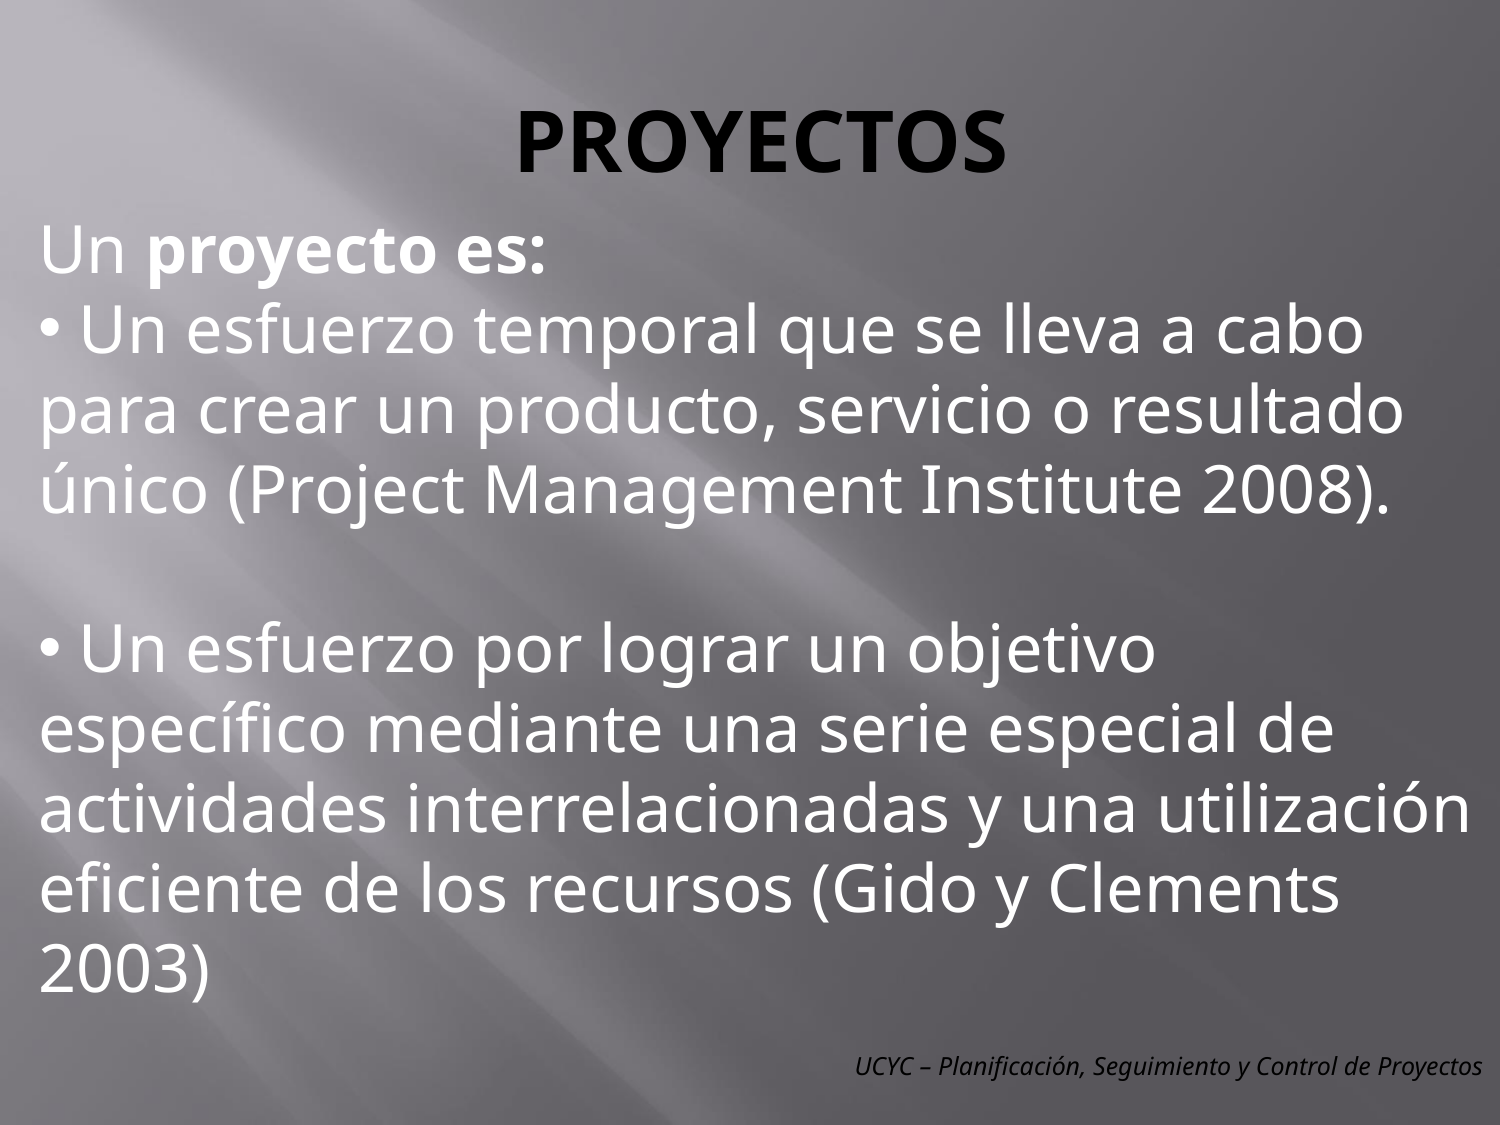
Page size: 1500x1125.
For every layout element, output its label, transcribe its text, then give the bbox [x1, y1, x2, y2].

picture [0, 0, 1500, 1125]
title PROYECTOS [75, 45, 1425, 199]
text_box UCYC – Planificación, Seguimiento y Control de Proyectos [839, 1042, 1499, 1088]
text_box Un proyecto es: Un esfuerzo temporal que se lleva a cabo para crear un producto, servicio o resultado único (Project Management Institute 2008). Un esfuerzo por lograr un objetivo específico mediante una serie especial de actividades interrelacionadas y una utilización eficiente de los recursos (Gido y Clements 2003) [23, 199, 1500, 1014]
